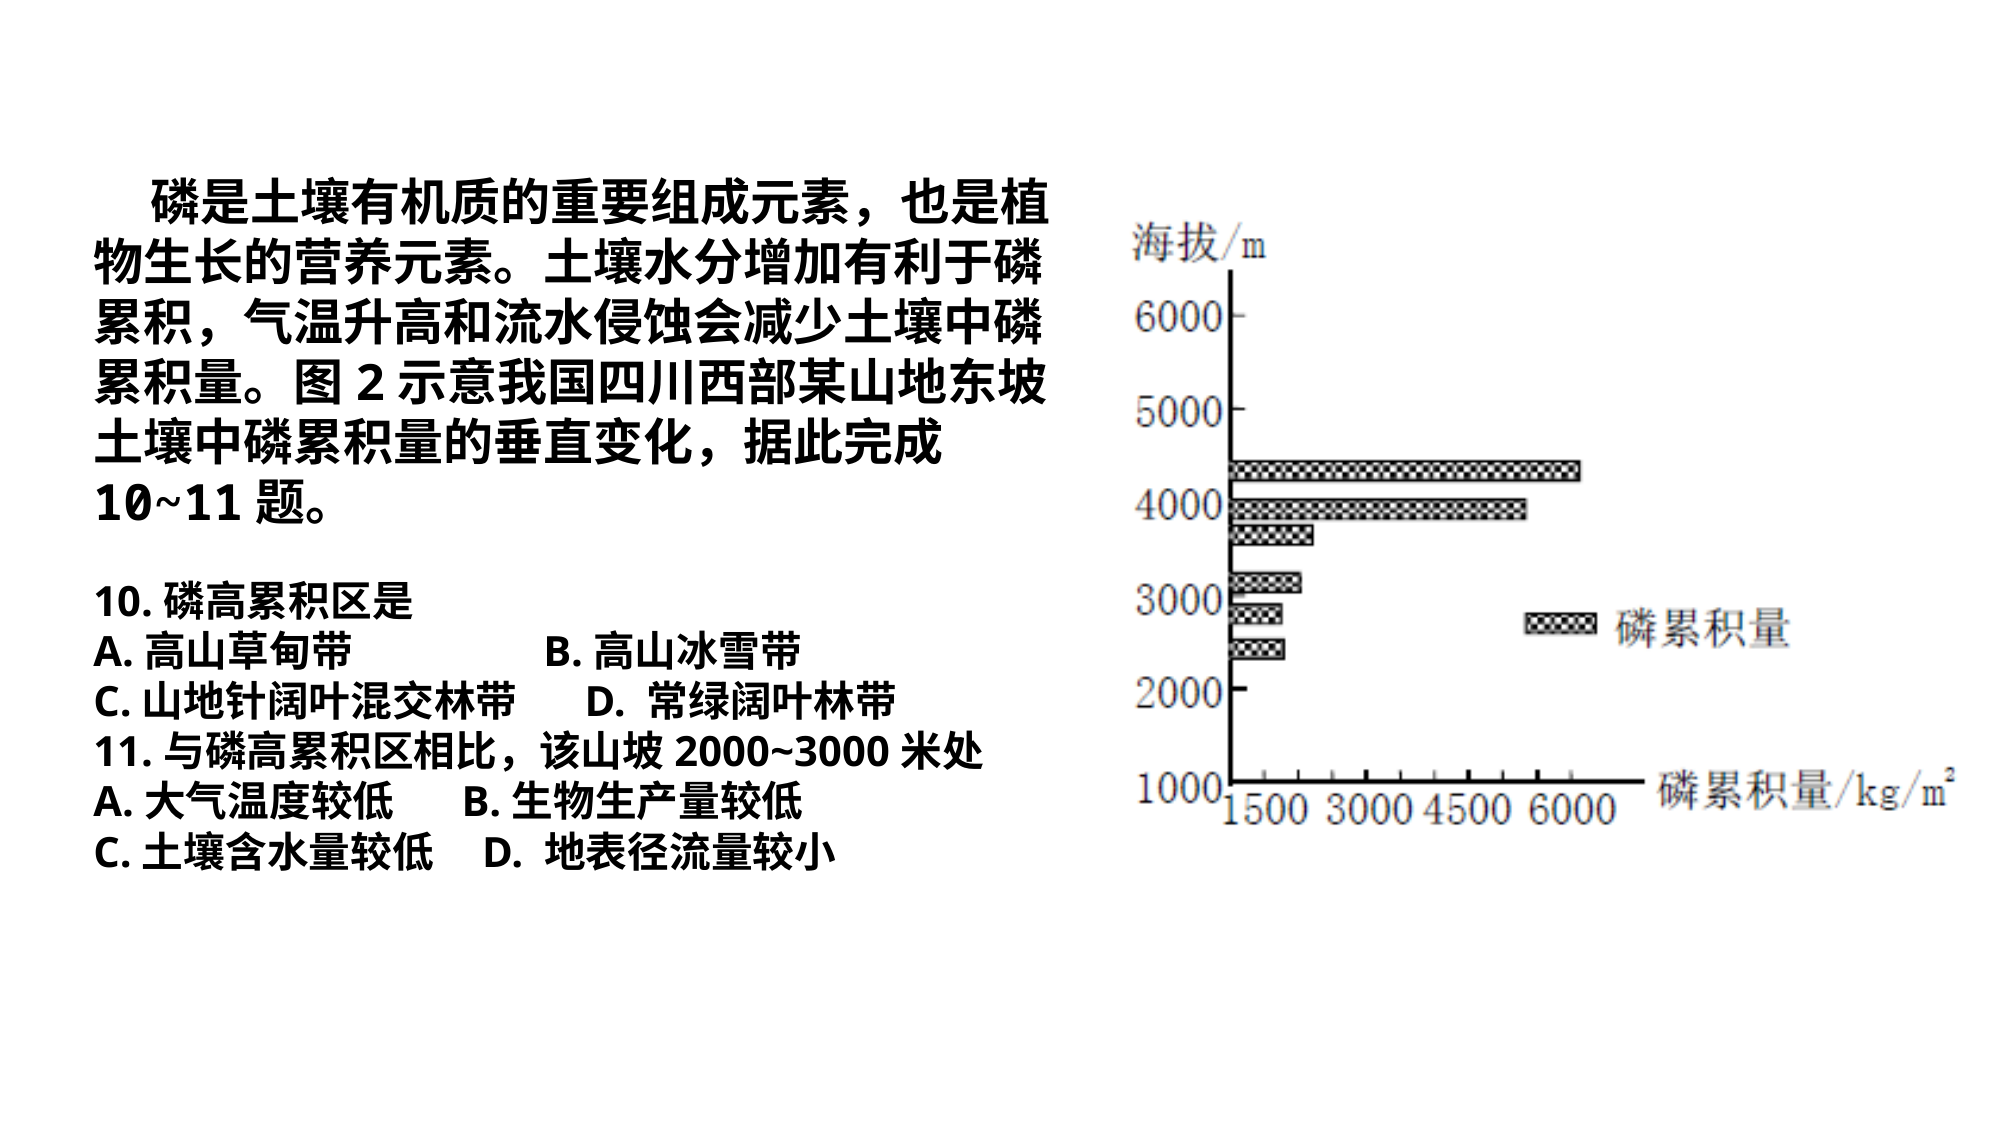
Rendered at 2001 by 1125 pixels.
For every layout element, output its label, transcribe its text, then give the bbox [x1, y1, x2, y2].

picture [1124, 218, 1960, 835]
text_box 磷是土壤有机质的重要组成元素，也是植物生长的营养元素。土壤水分增加有利于磷累积，气温升高和流水侵蚀会减少土壤中磷累积量。图2示意我国四川西部某山地东坡土壤中磷累积量的垂直变化，据此完成10~11题。 10.磷高累积区是 A.高山草甸带 B.高山冰雪带 C.山地针阔叶混交林带 D. 常绿阔叶林带 11.与磷高累积区相比，该山坡2000~3000米处 A.大气温度较低 B.生物生产量较低 C.土壤含水量较低 D. 地表径流量较小 [78, 162, 1079, 883]
